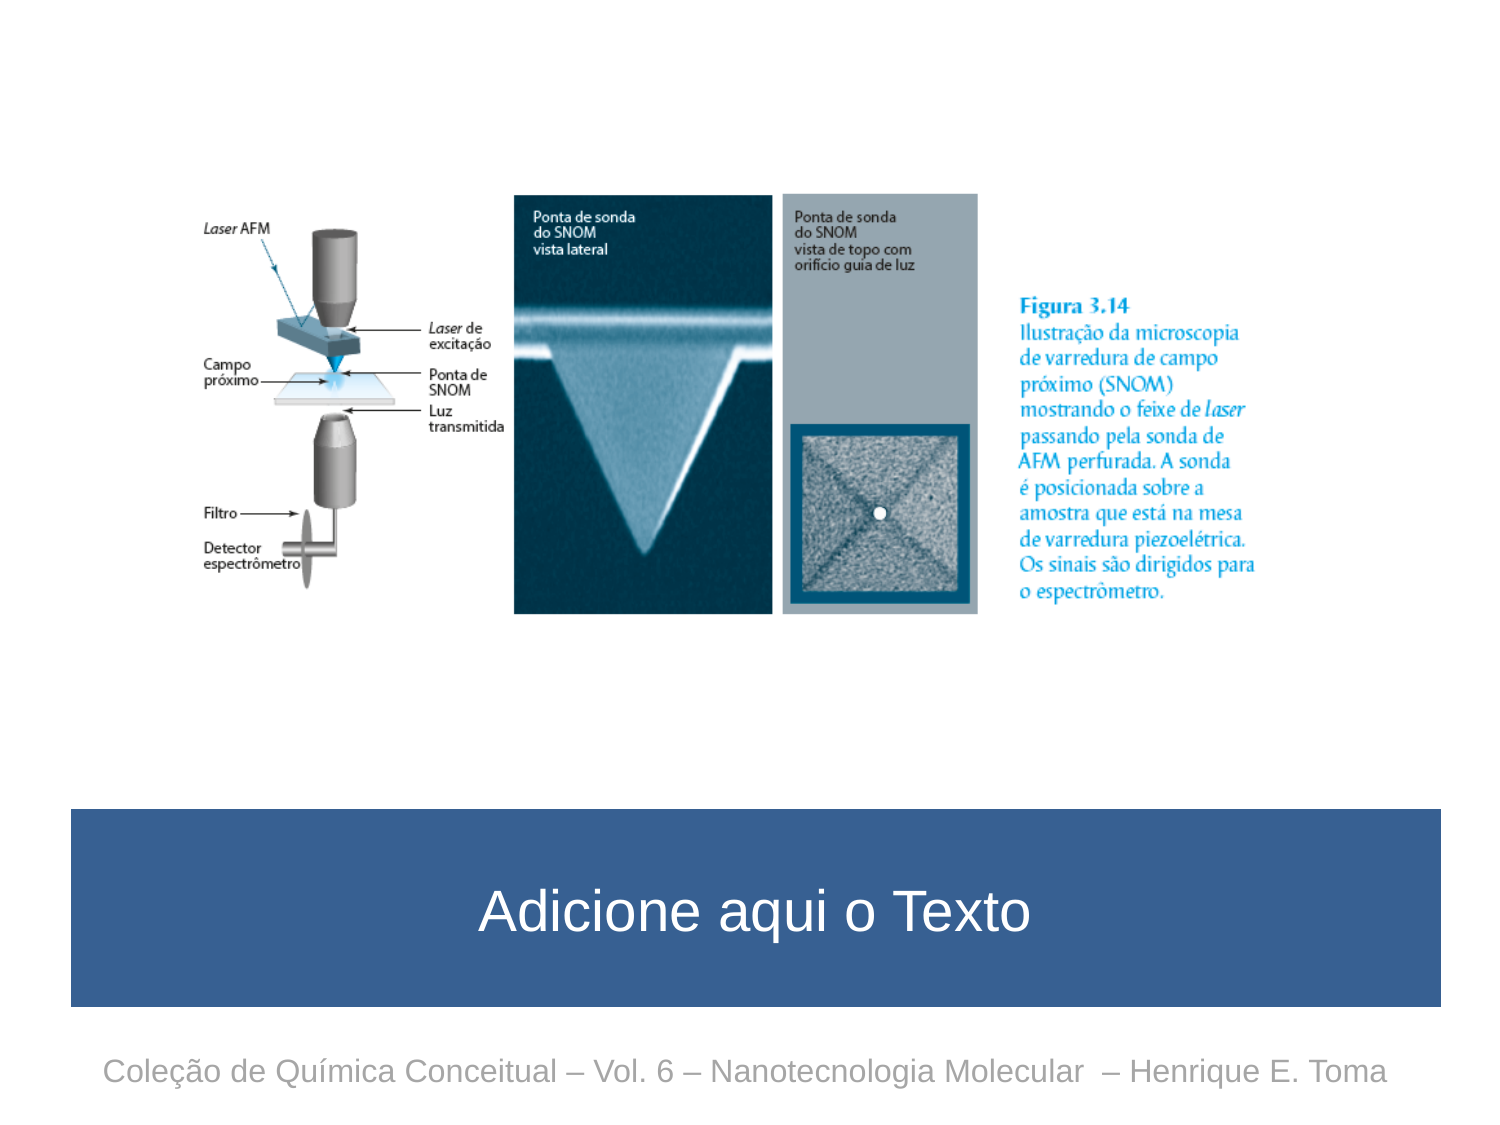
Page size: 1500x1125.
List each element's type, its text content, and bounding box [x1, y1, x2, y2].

text_box Adicione aqui o Texto [70, 808, 1442, 1008]
footer Coleção de Química Conceitual – Vol. 6 – Nanotecnologia Molecular – Henrique E. Toma [0, 1042, 1500, 1103]
picture [159, 172, 1005, 622]
picture [1007, 286, 1274, 622]
